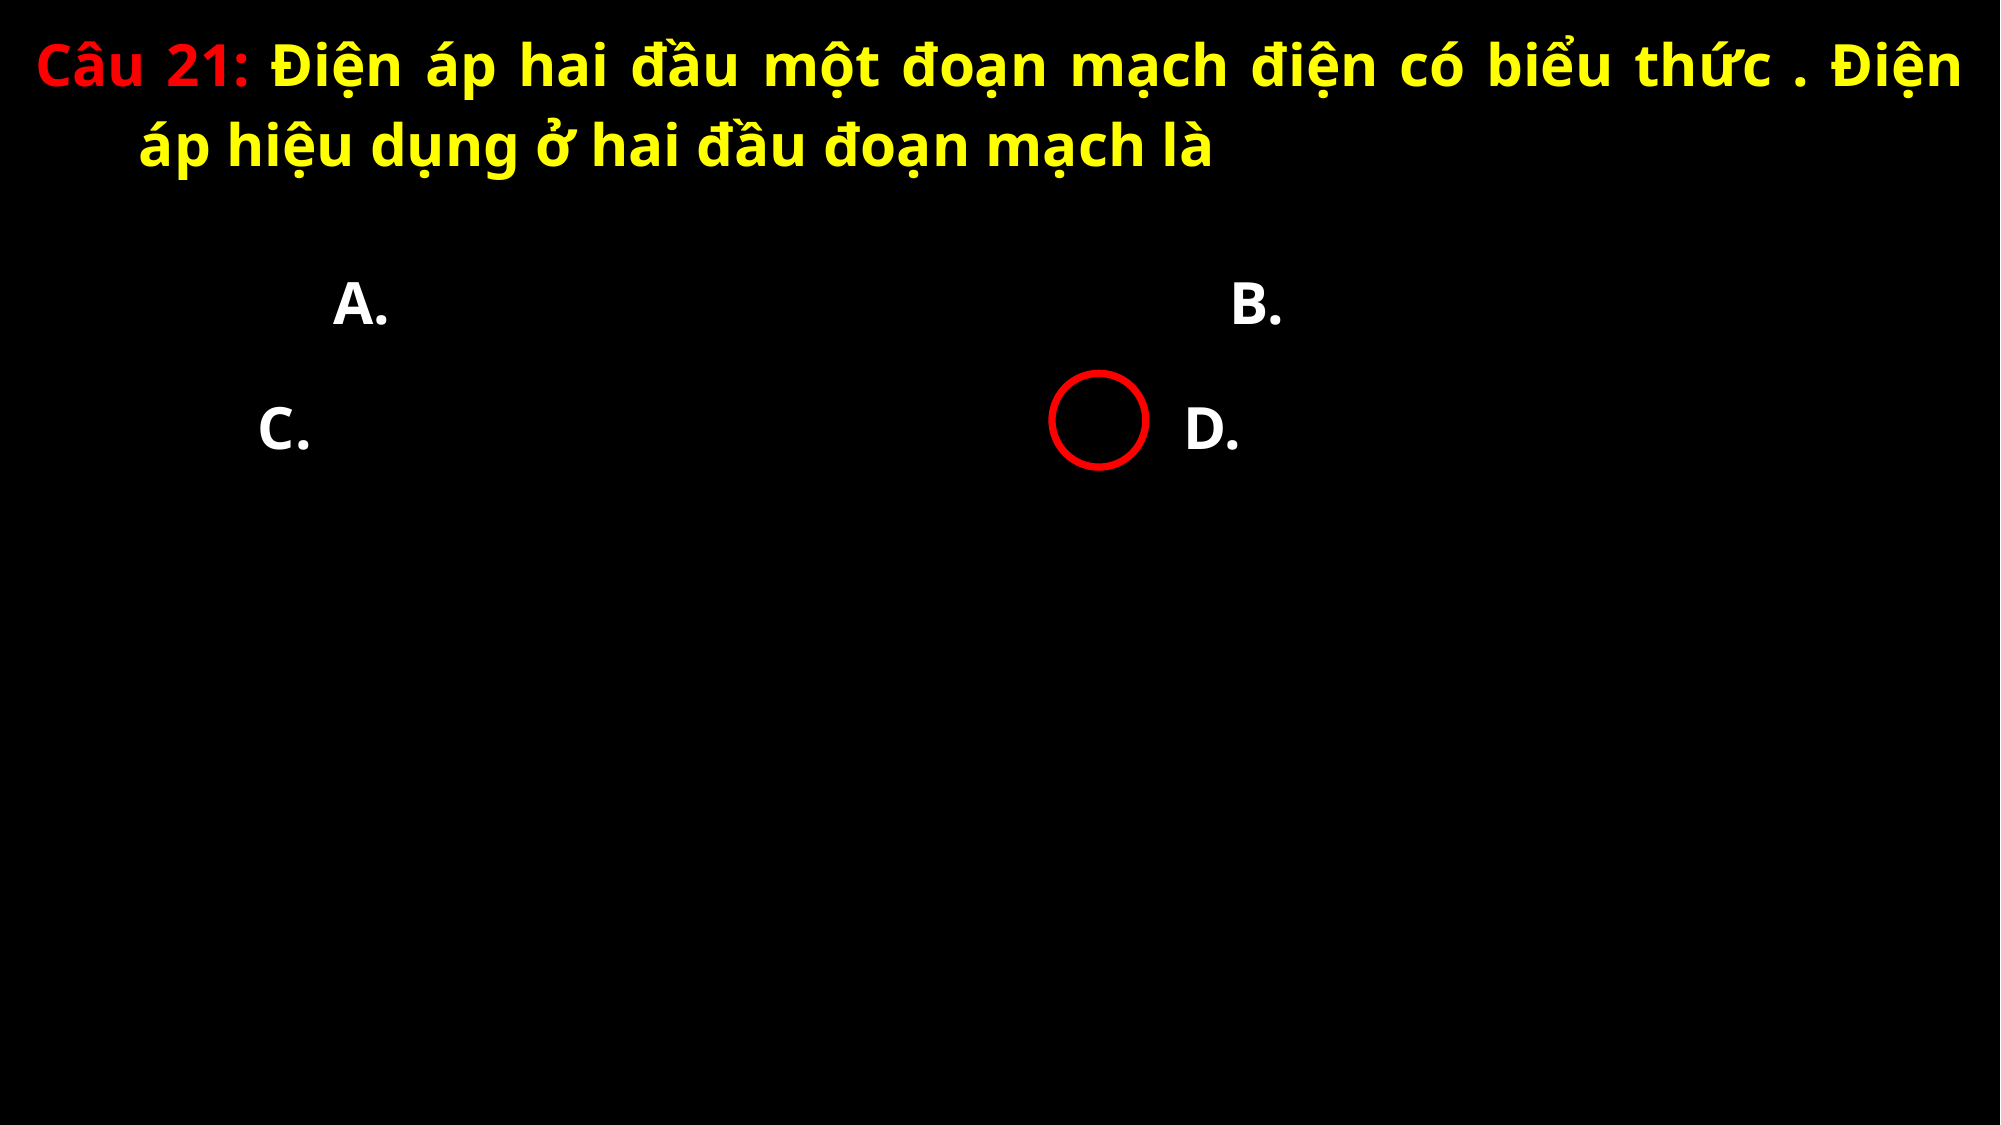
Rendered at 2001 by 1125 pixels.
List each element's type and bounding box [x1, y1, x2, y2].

text_box [1050, 372, 1147, 469]
